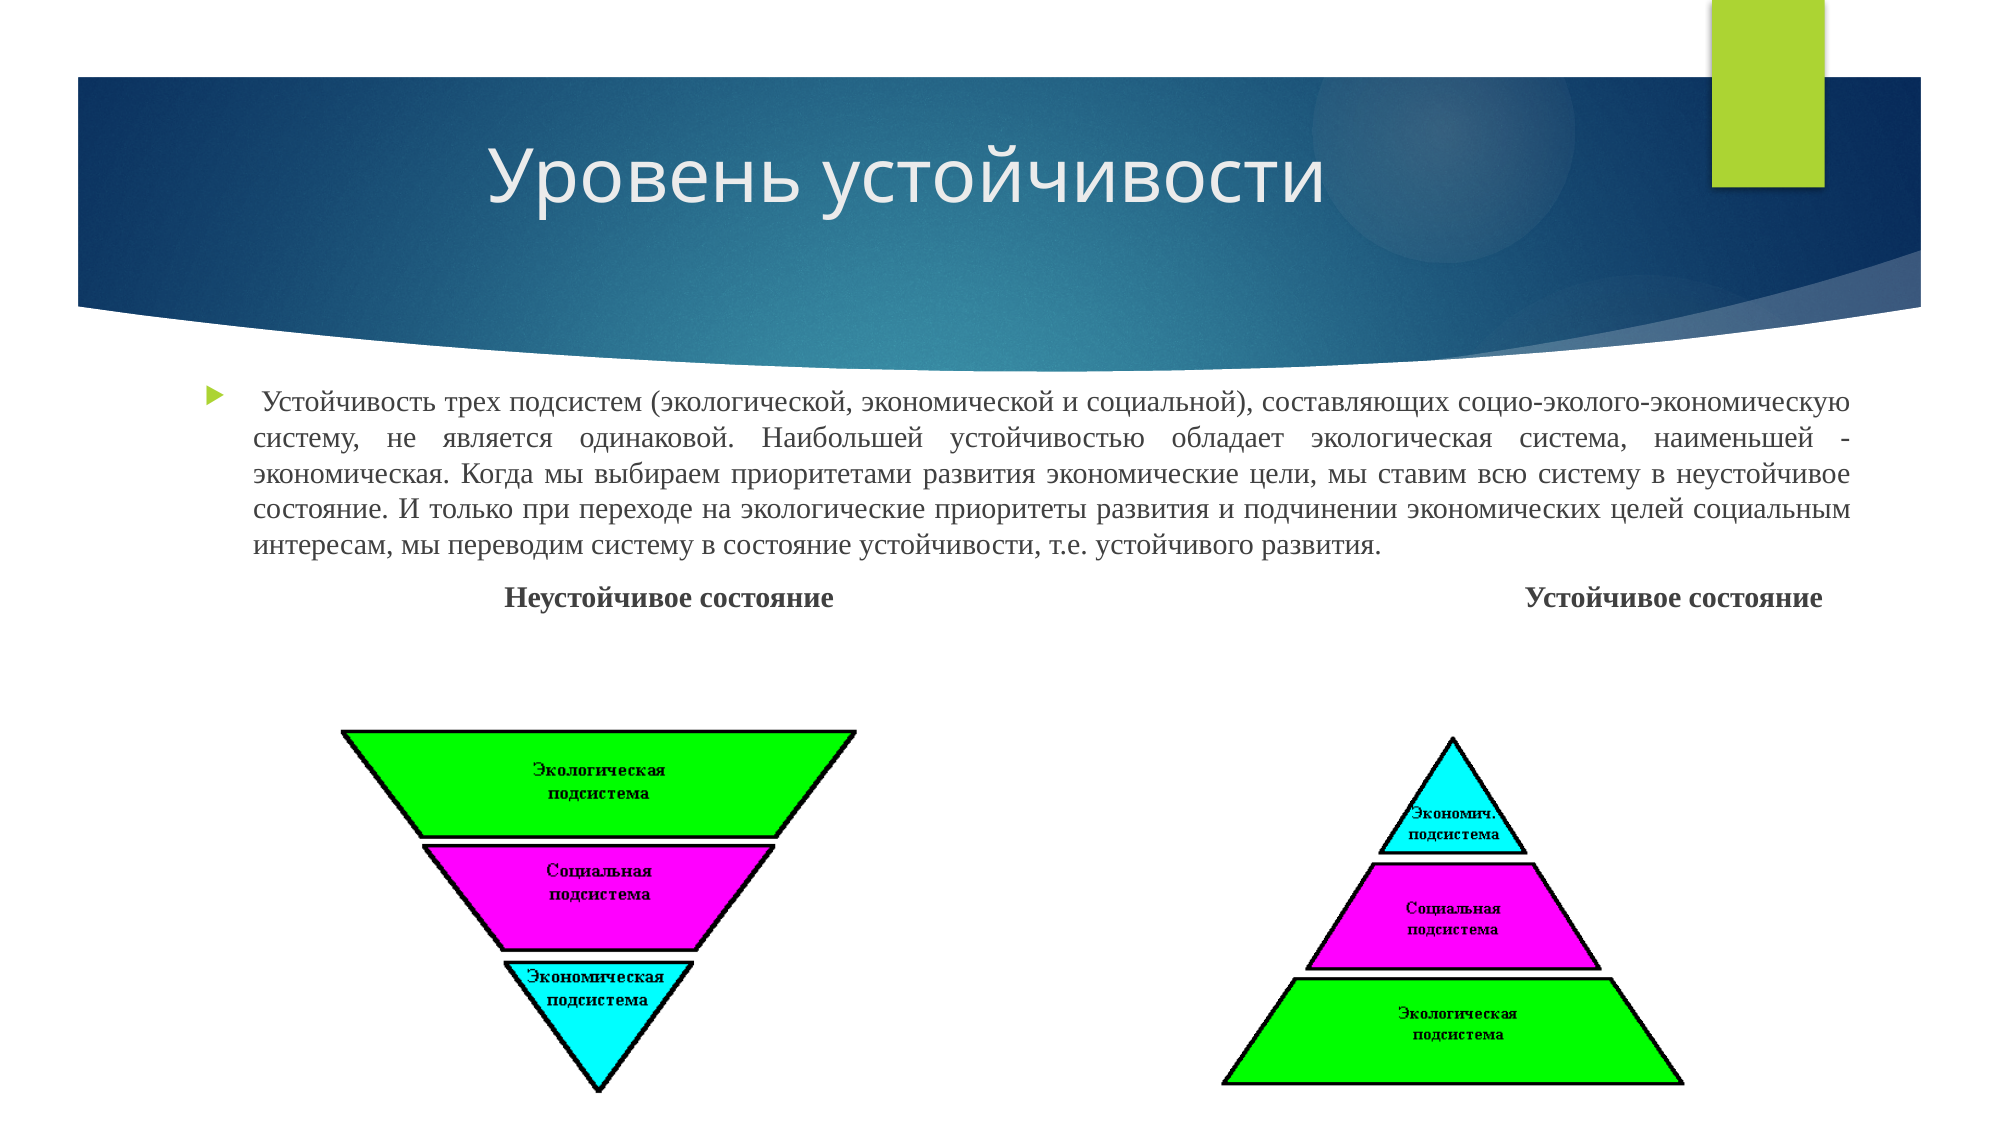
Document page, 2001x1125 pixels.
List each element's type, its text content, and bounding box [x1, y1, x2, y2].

title Уровень устойчивости [189, 159, 1627, 276]
list Устойчивость трех подсистем (экологической, экономической и социальной), составляющих социо-эколого-экономическую систему, не является одинаковой. Наибольшей устойчивостью обладает экологическая система, наименьшей - экономическая. Когда мы выбираем приоритетами развития экономические цели, мы ставим всю систему в неустойчивое состояние. И только при переходе на экологические приоритеты развития и подчинении экономических целей социальным интересам, мы переводим систему в состояние устойчивости, т.е. устойчивого развития. Неустойчивое состояние Устойчивое состояние [189, 373, 1867, 676]
picture [1205, 720, 1701, 1104]
picture [331, 714, 875, 1104]
